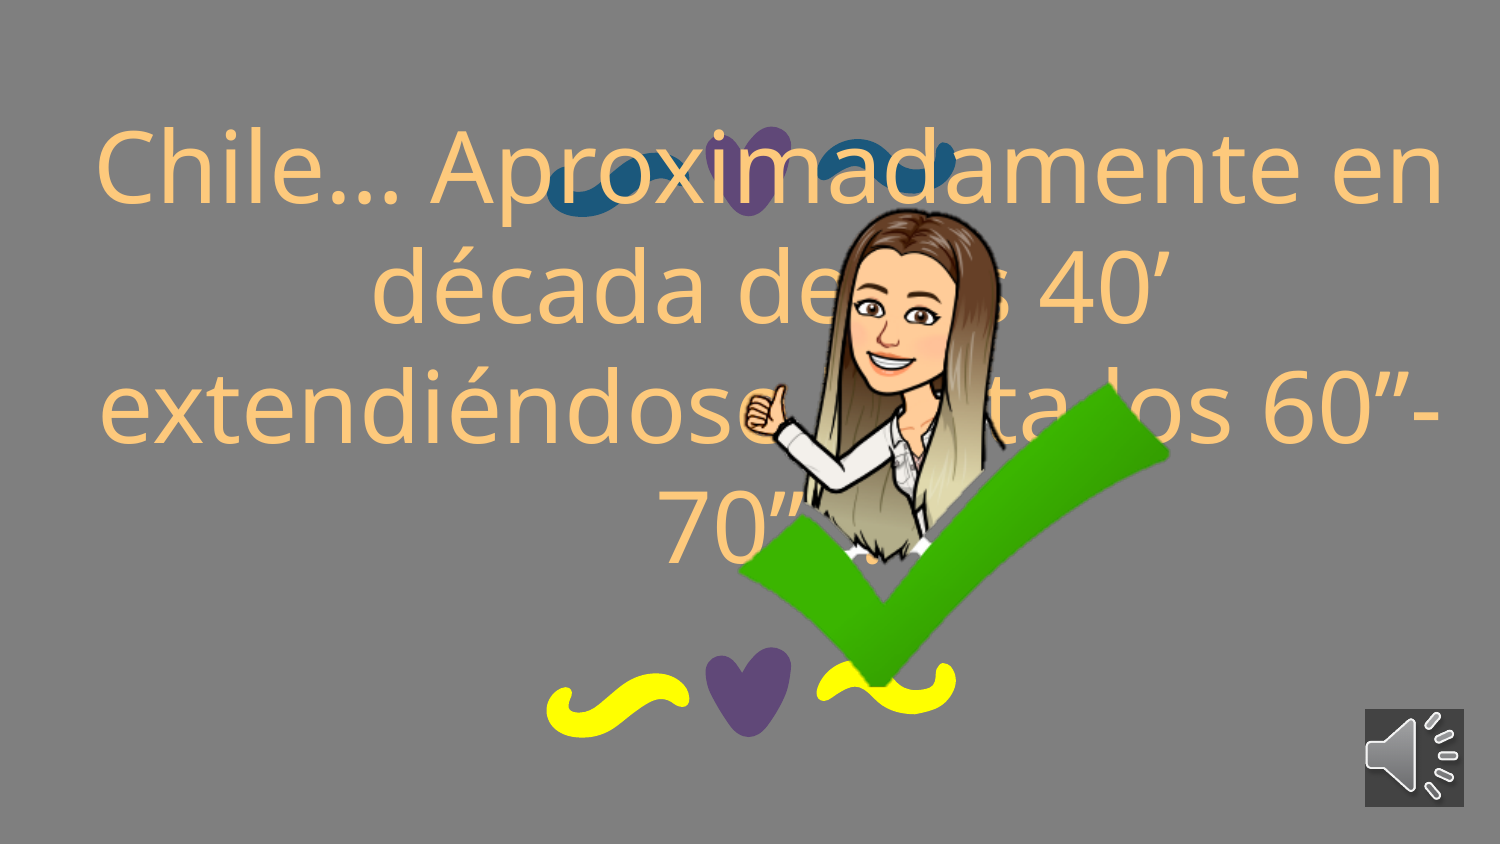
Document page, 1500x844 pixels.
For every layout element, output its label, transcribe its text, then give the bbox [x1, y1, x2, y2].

text_box Chile… Aproximadamente en década de los 40’ extendiéndose hasta los 60”- 70”... [71, 348, 625, 599]
text_box [546, 683, 625, 738]
picture [630, 129, 1233, 732]
text_box Chile… Aproximadamente en década de los 40’ extendiéndose hasta los 60”- 70”... [1237, 348, 1470, 599]
text_box [546, 162, 625, 217]
picture [1364, 708, 1465, 809]
